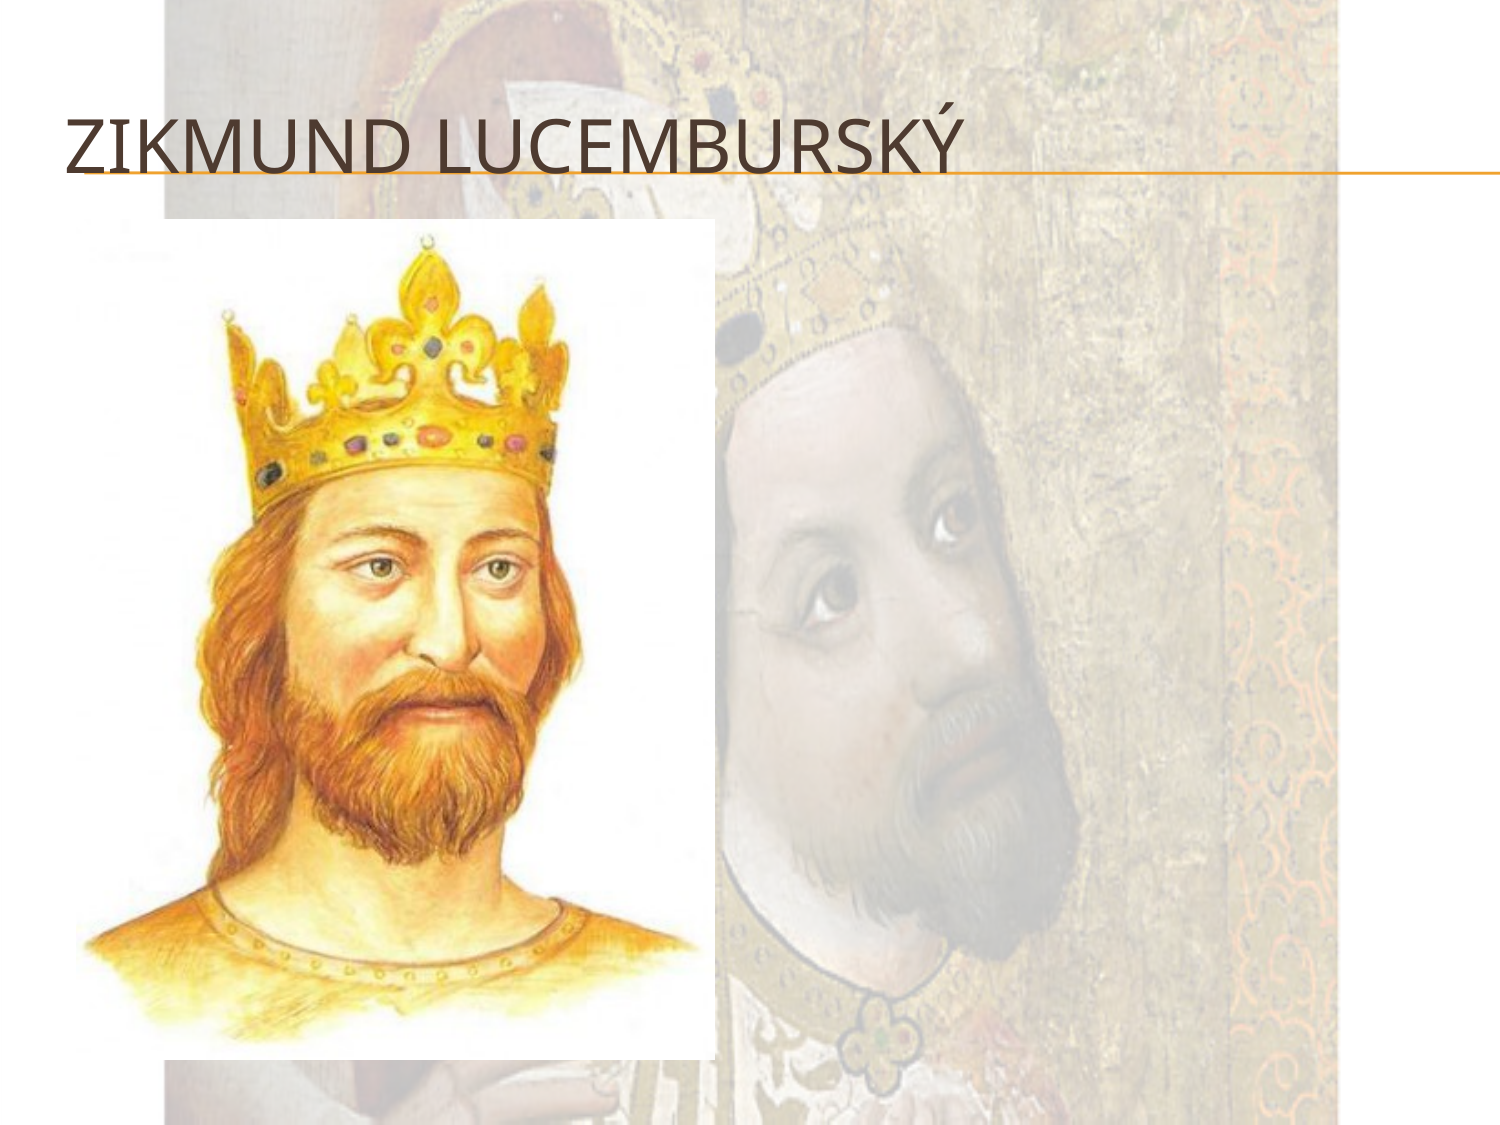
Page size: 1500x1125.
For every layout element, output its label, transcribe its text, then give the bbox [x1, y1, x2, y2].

title ZIKMUND LUCEMBURSKÝ [50, 75, 1475, 213]
picture [76, 219, 715, 1060]
